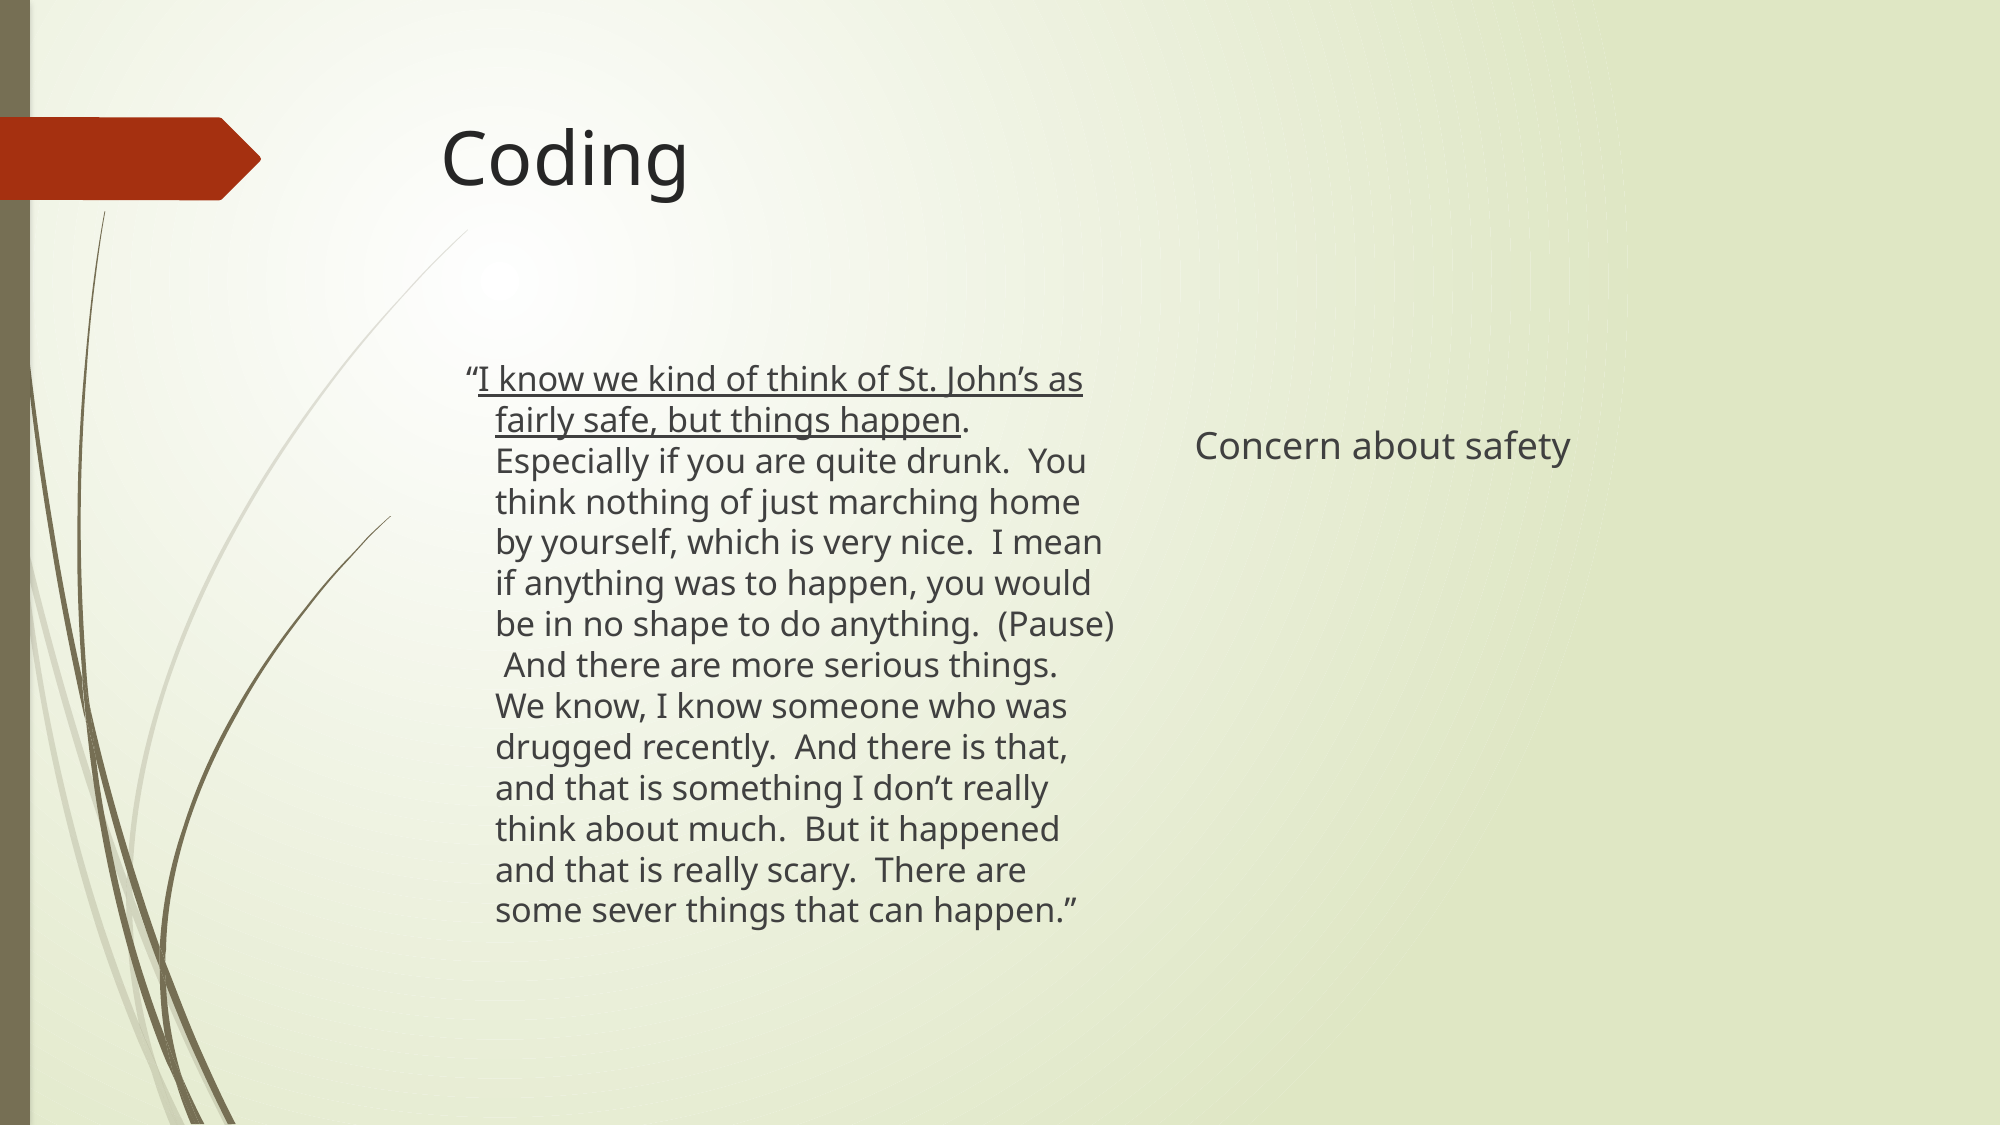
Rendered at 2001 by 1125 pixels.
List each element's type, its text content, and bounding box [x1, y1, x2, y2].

list Concern about safety [1179, 348, 1888, 969]
list “I know we kind of think of St. John’s as fairly safe, but things happen. Especially if you are quite drunk. You think nothing of just marching home by yourself, which is very nice. I mean if anything was to happen, you would be in no shape to do anything. (Pause) And there are more serious things. We know, I know someone who was drugged recently. And there is that, and that is something I don’t really think about much. But it happened and that is really scary. There are some sever things that can happen.” [424, 350, 1133, 970]
title Coding [425, 102, 1888, 313]
